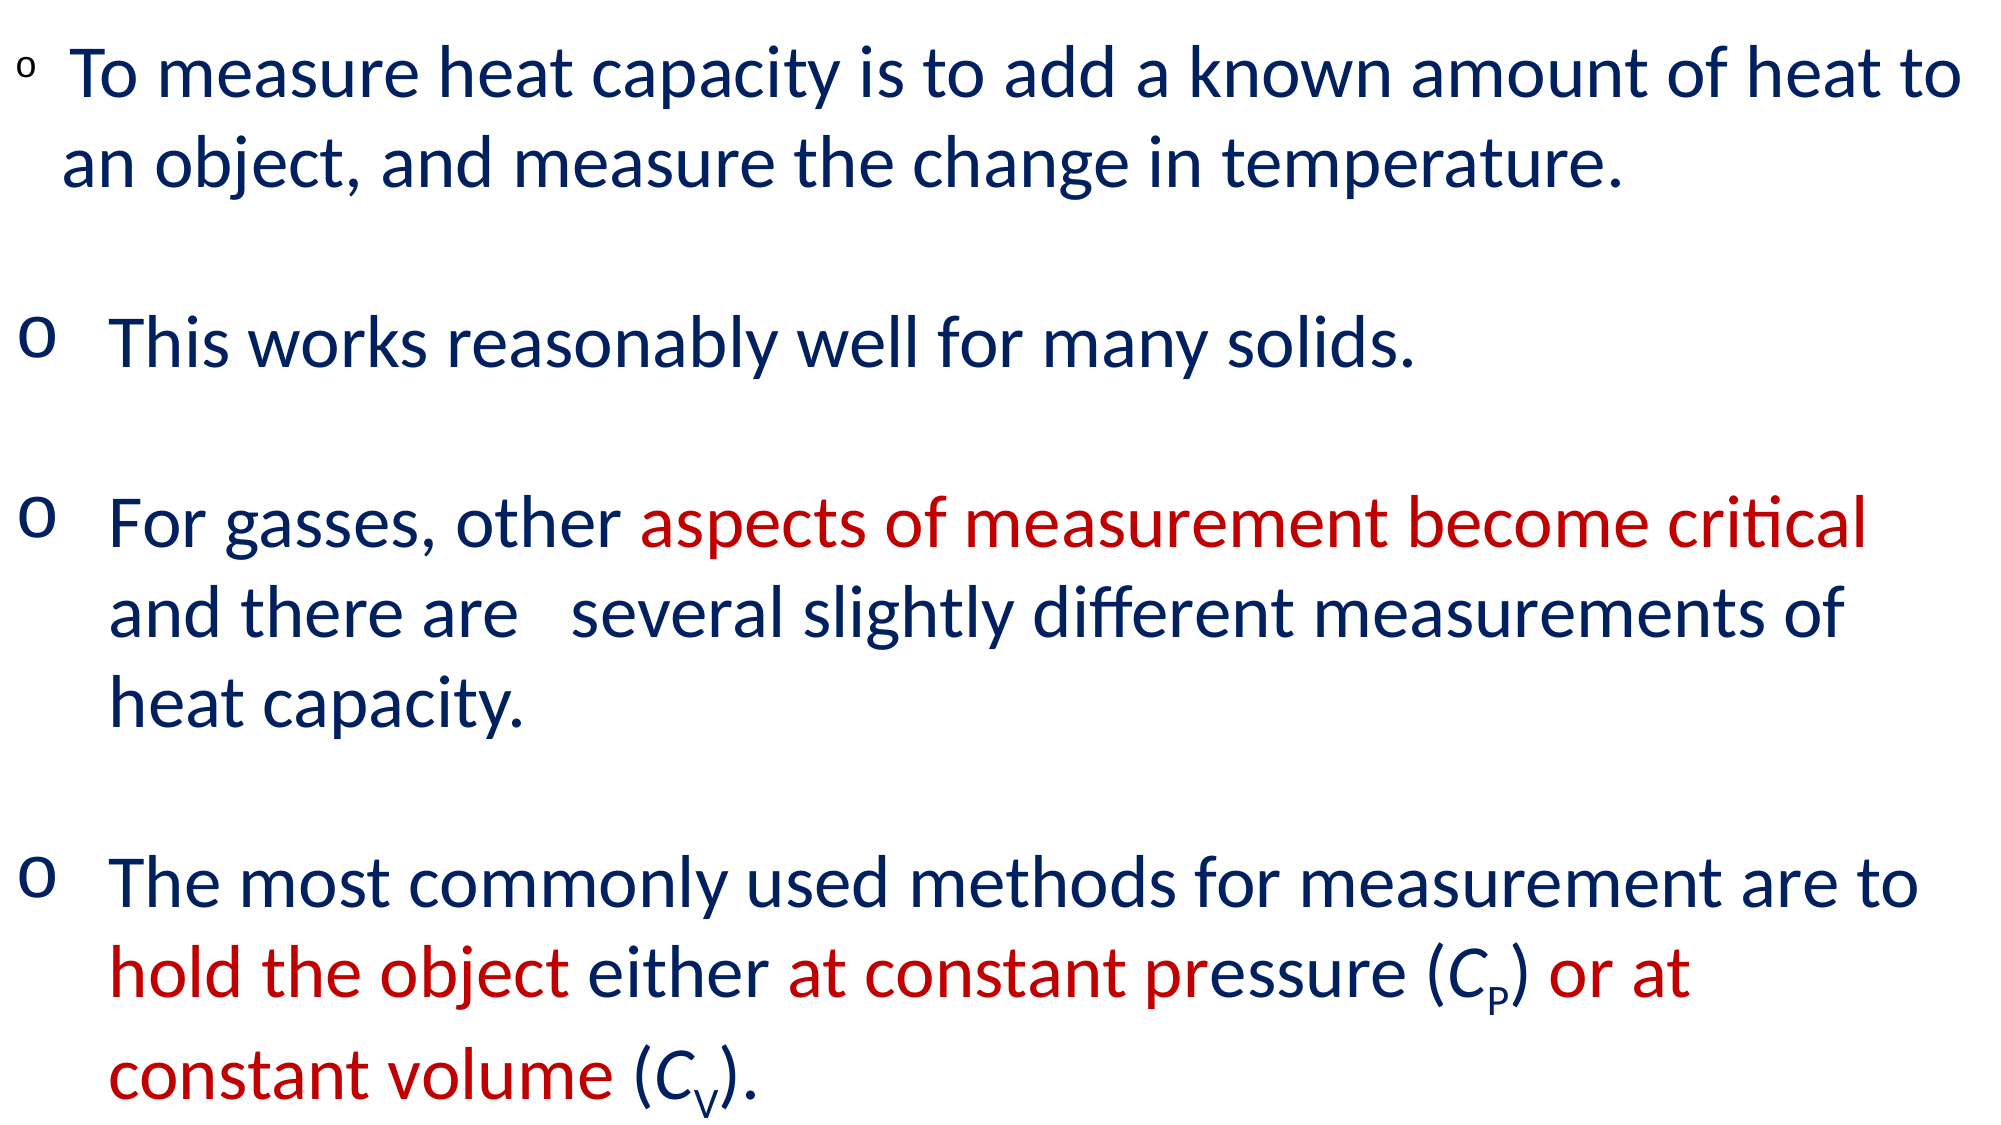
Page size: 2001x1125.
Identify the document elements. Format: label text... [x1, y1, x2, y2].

text_box To measure heat capacity is to add a known amount of heat to an object, and measure the change in temperature. This works reasonably well for many solids. For gasses, other aspects of measurement become critical and there are several slightly different measurements of heat capacity. The most commonly used methods for measurement are to hold the object either at constant pressure (CP) or at constant volume (CV). [0, 14, 1985, 1125]
